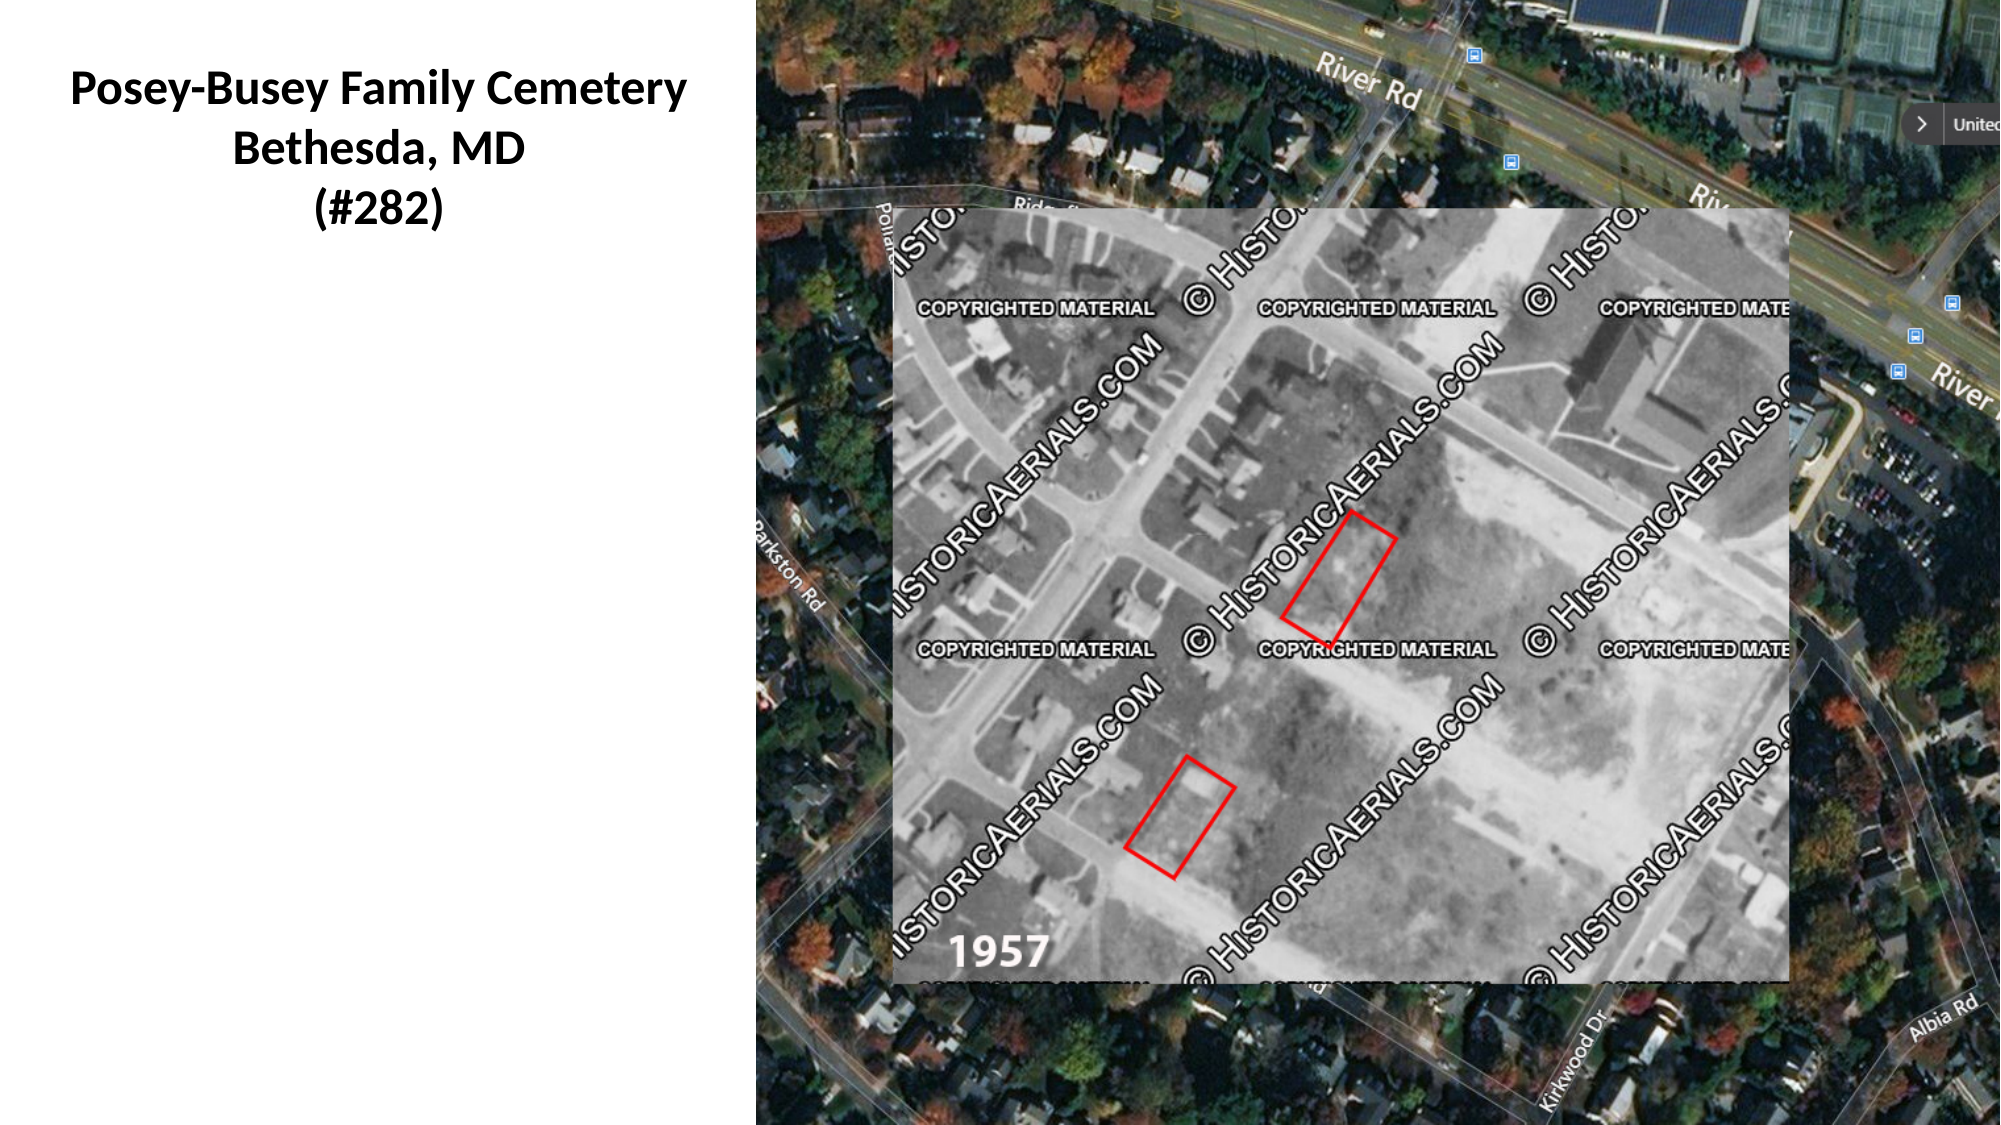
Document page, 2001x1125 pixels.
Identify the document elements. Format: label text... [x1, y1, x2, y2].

text_box Posey-Busey Family Cemetery Bethesda, MD (#282) [55, 47, 703, 242]
picture [756, 0, 2000, 1125]
